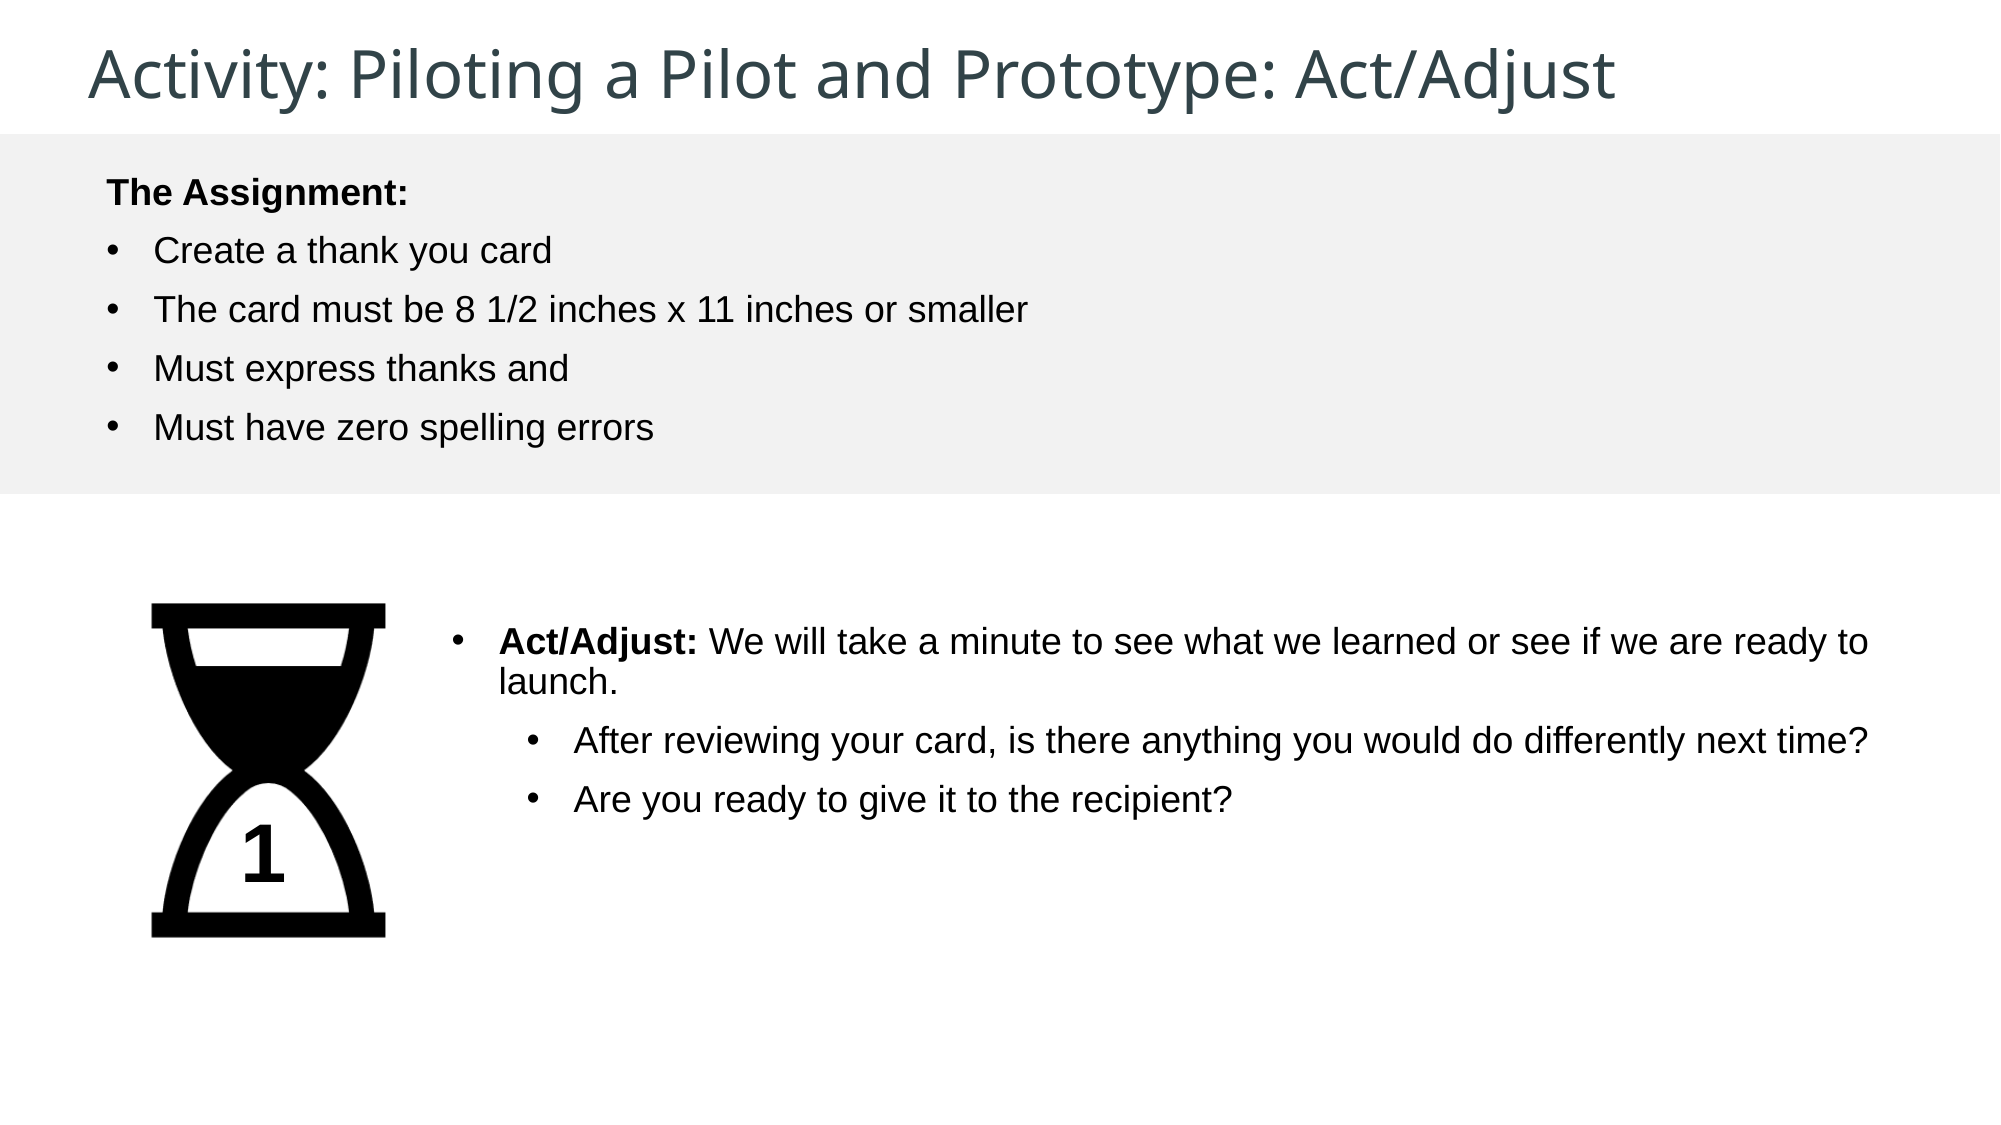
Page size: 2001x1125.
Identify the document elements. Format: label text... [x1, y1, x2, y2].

text_box Act/Adjust: We will take a minute to see what we learned or see if we are ready to launch. After reviewing your card, is there anything you would do differently next time? Are you ready to give it to the recipient? [473, 614, 1932, 828]
picture [68, 570, 470, 972]
title Activity: Piloting a Pilot and Prototype: Act/Adjust [73, 33, 1932, 237]
text_box [0, 134, 2000, 494]
text_box The Assignment: Create a thank you card The card must be 8 1/2 inches x 11 inches or smaller Must express thanks and Must have zero spelling errors [91, 165, 1909, 456]
